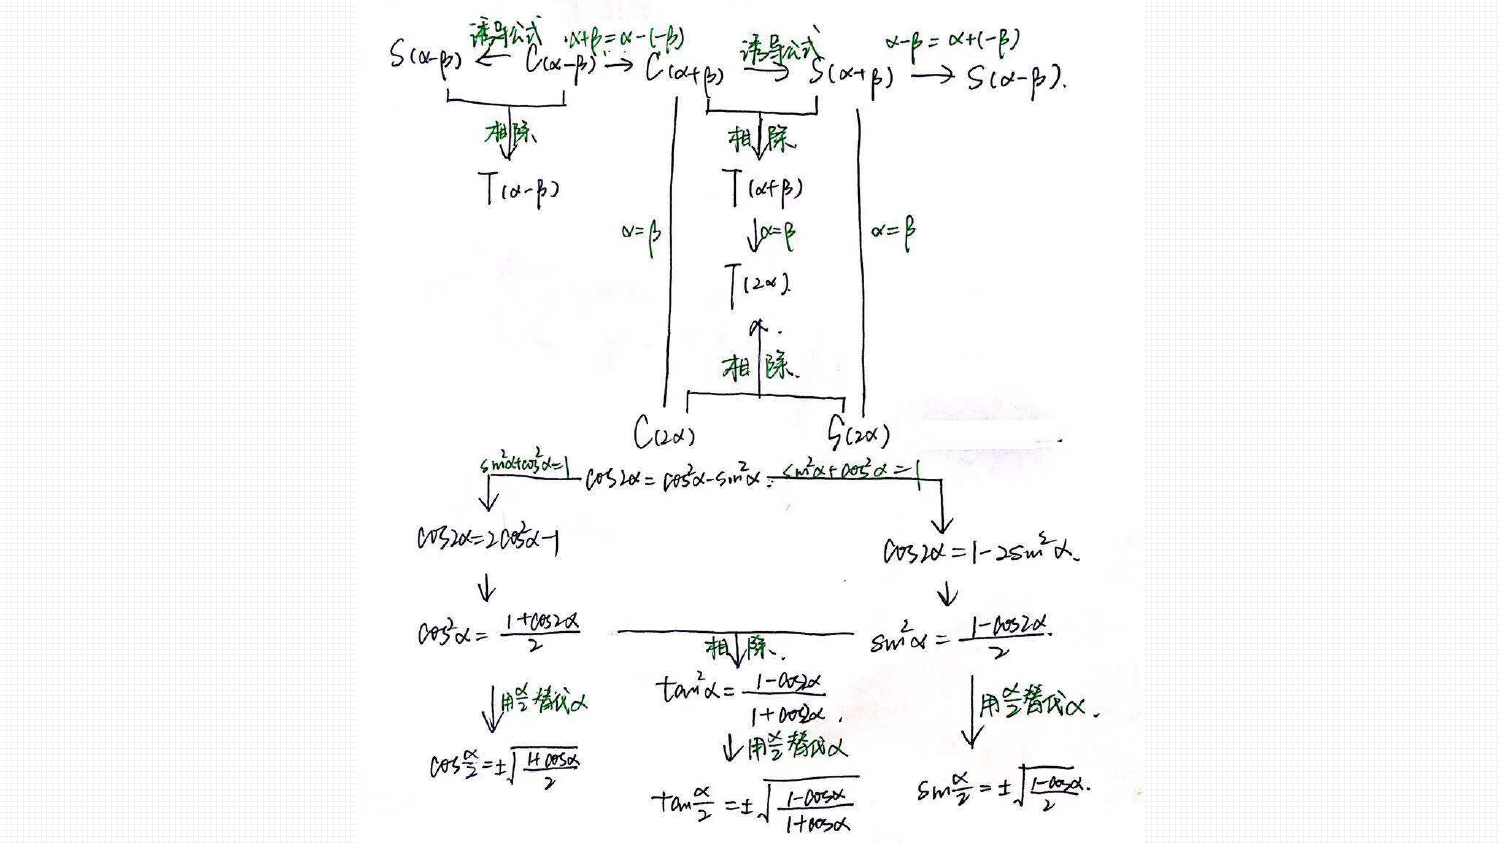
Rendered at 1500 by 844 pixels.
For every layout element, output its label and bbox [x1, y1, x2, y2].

picture [356, 0, 1144, 844]
